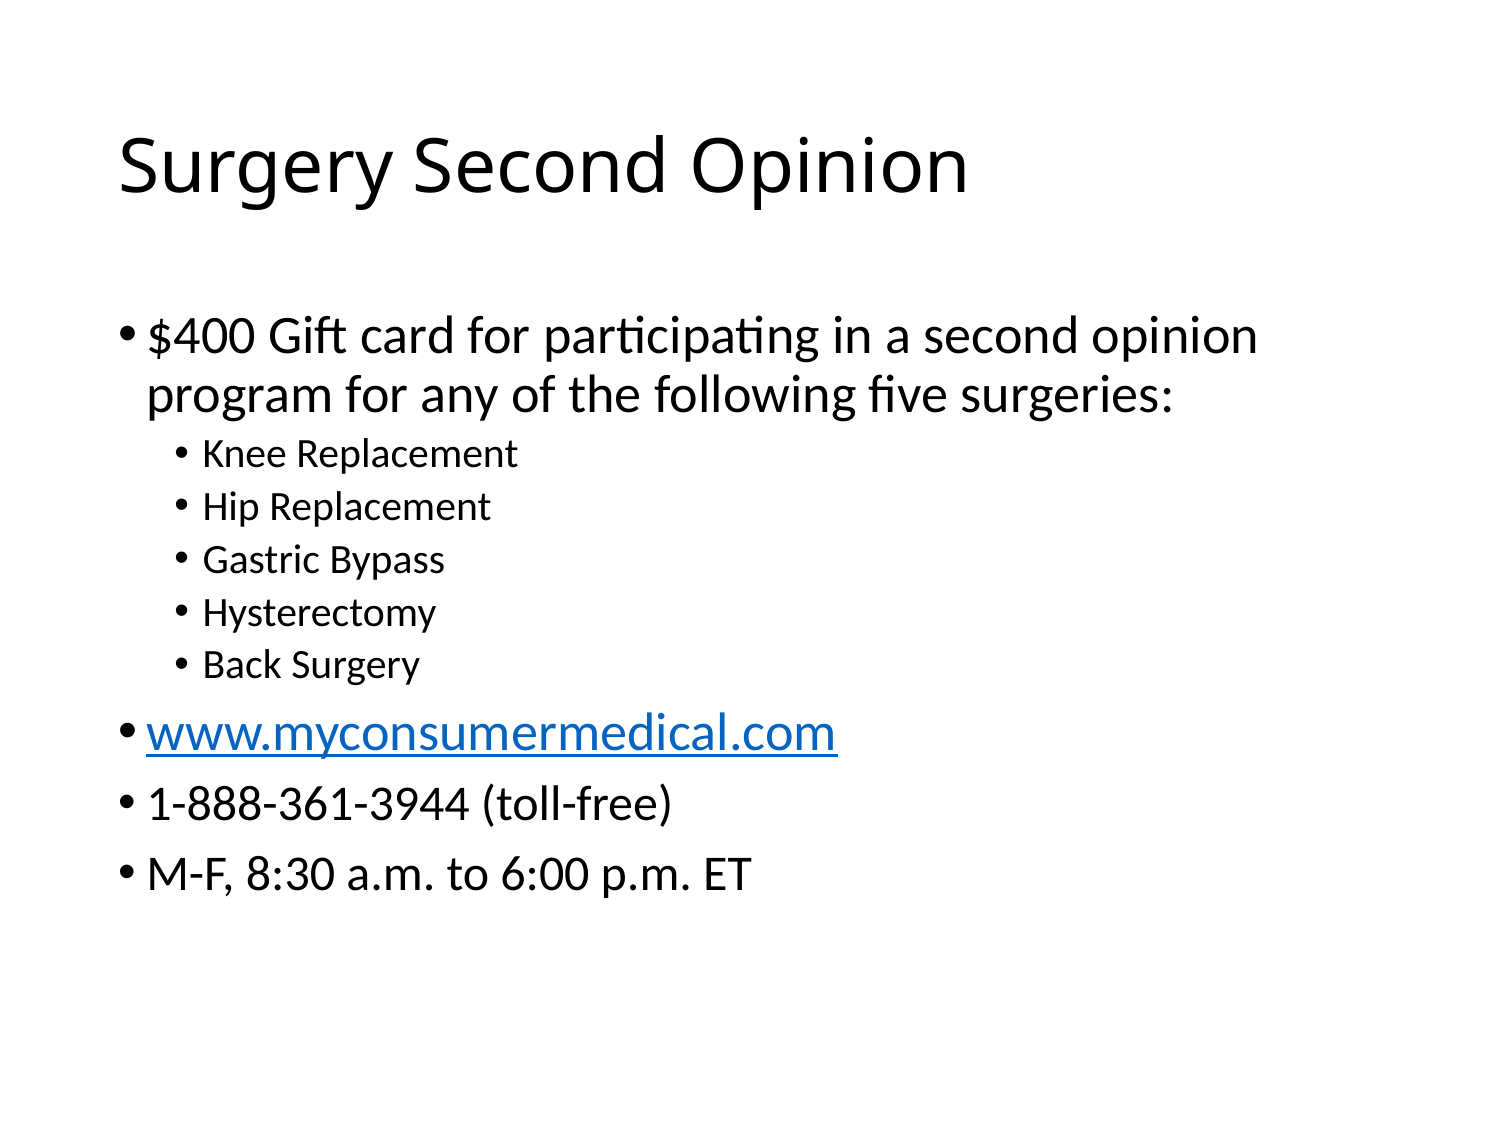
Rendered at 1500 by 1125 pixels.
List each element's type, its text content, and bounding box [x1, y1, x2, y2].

title Surgery Second Opinion [103, 59, 1397, 278]
list $400 Gift card for participating in a second opinion program for any of the following five surgeries: Knee Replacement Hip Replacement Gastric Bypass Hysterectomy Back Surgery www.myconsumermedical.com 1-888-361-3944 (toll-free) M-F, 8:30 a.m. to 6:00 p.m. ET [103, 299, 1397, 1014]
